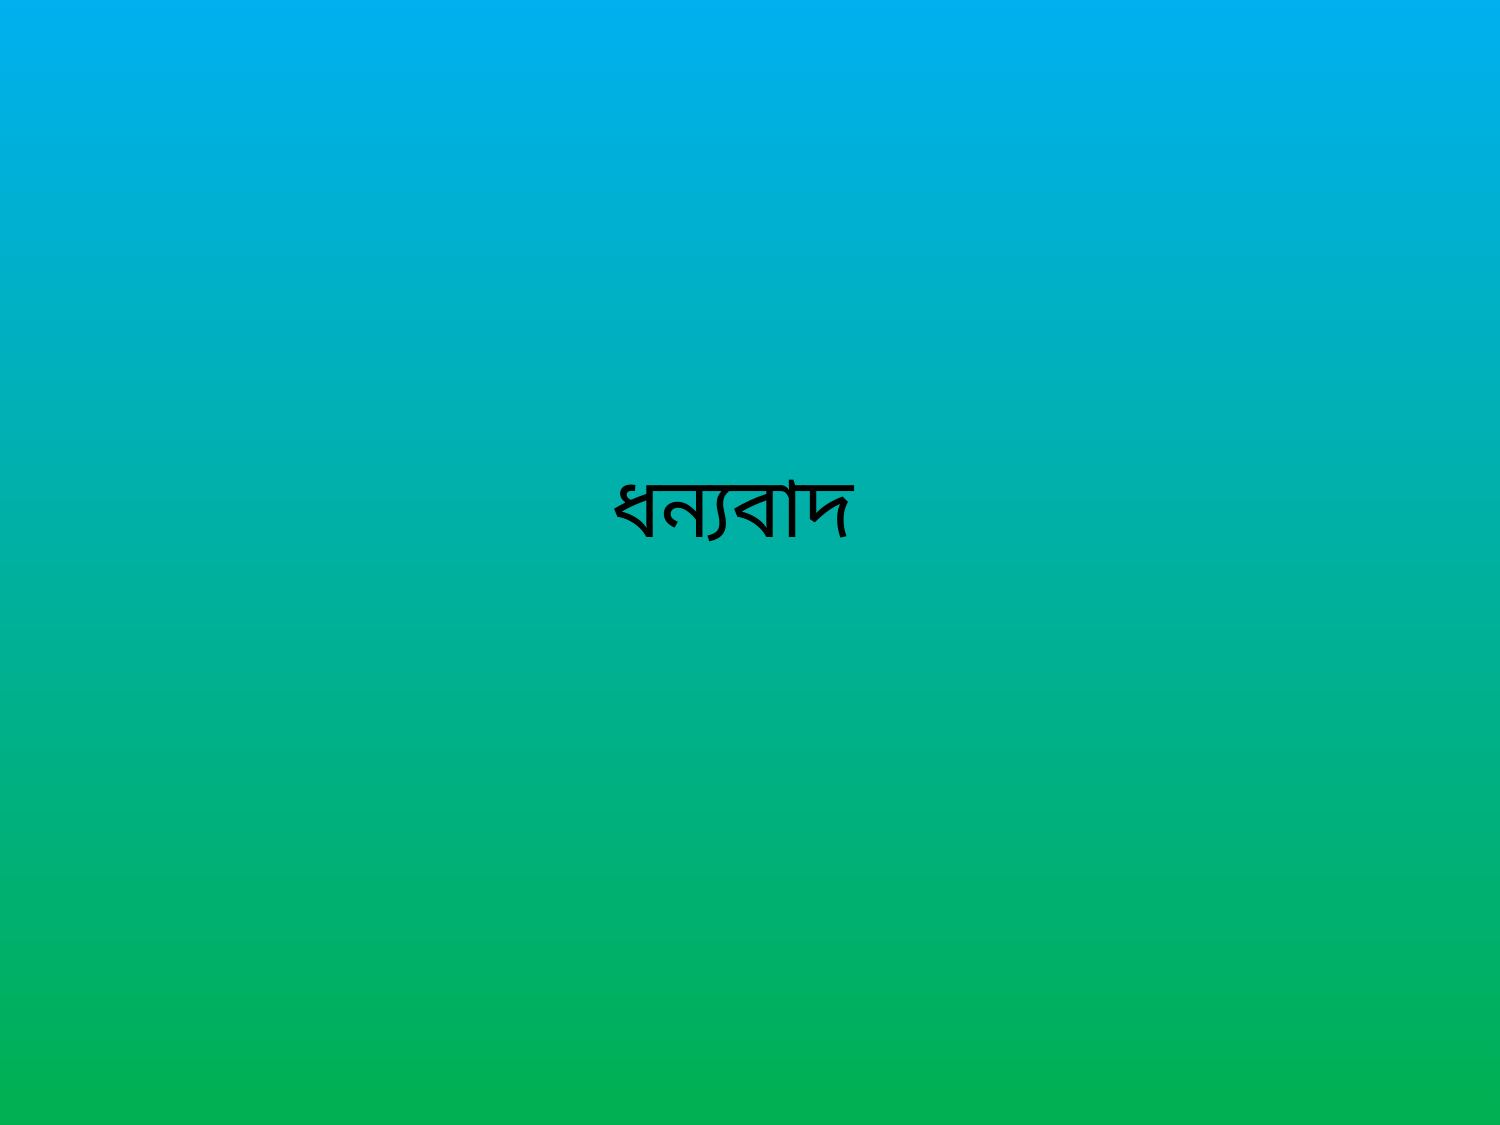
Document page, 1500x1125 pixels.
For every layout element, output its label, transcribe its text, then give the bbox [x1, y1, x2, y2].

text_box ধন্যবাদ [534, 446, 931, 562]
